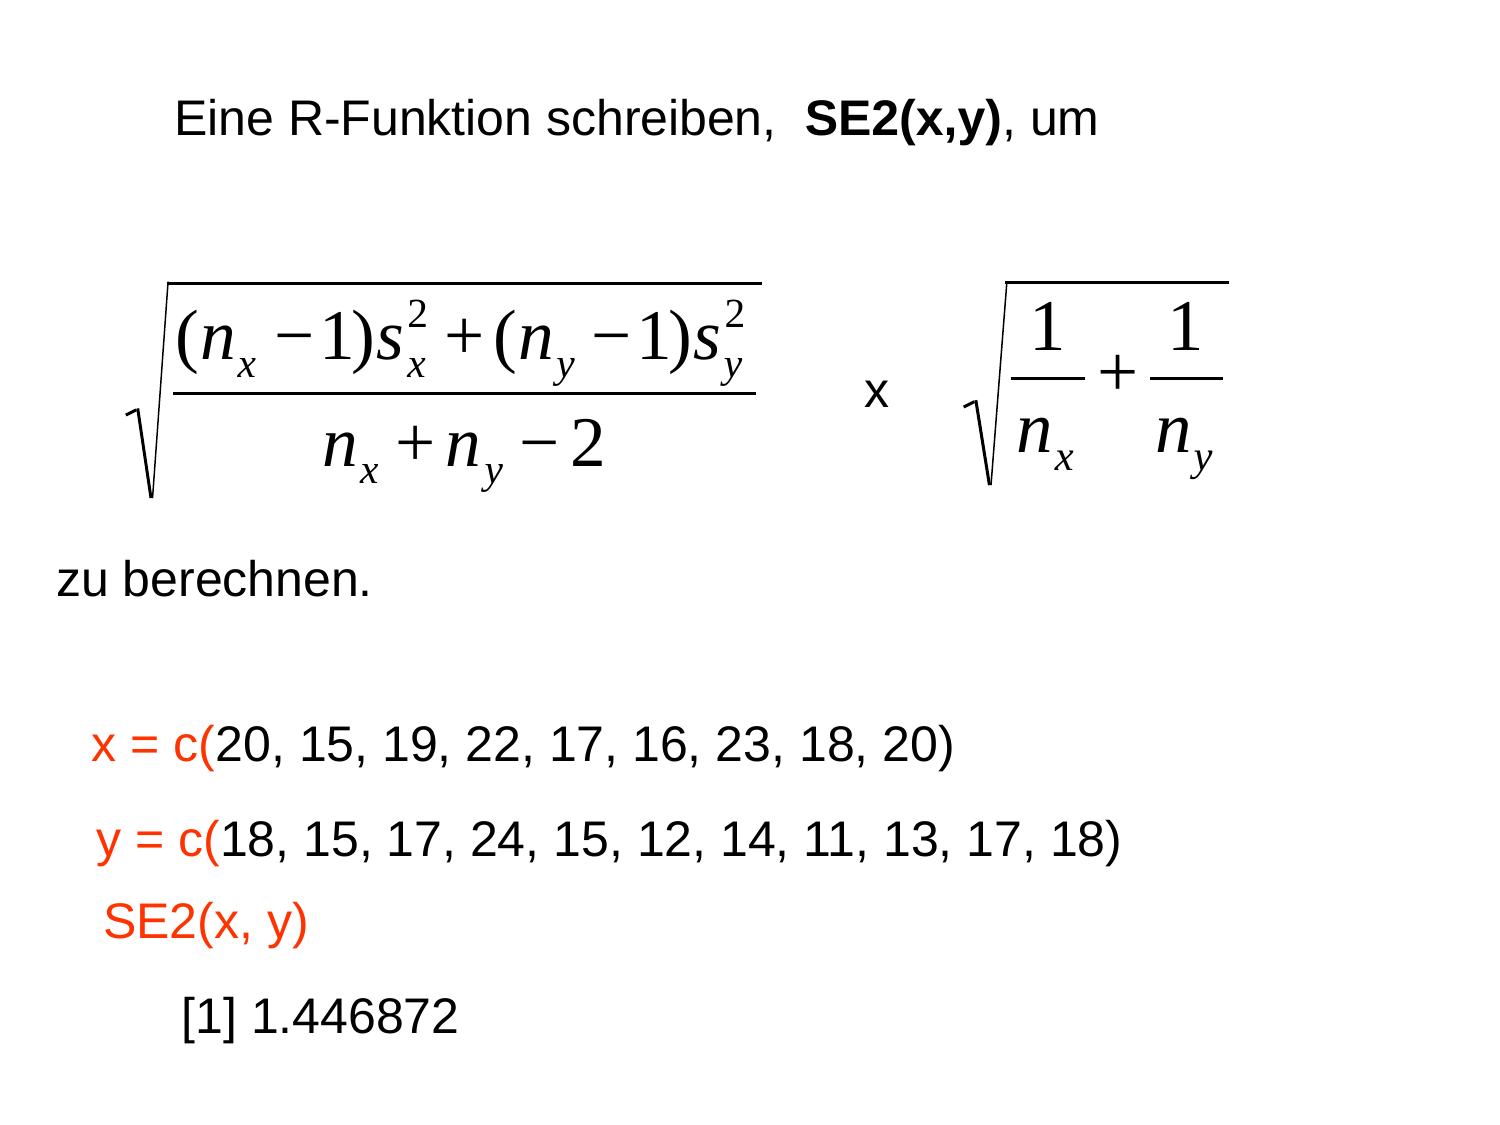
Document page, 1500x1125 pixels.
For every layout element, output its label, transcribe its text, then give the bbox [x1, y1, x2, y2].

text_box x = c(20, 15, 19, 22, 17, 16, 23, 18, 20) [76, 704, 1313, 779]
text_box zu berechnen. [41, 538, 388, 614]
text_box SE2(x, y) [88, 881, 324, 957]
text_box y = c(18, 15, 17, 24, 15, 12, 14, 11, 13, 17, 18) [81, 798, 1139, 874]
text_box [112, 274, 771, 507]
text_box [949, 274, 1236, 494]
text_box Eine R-Funktion schreiben, SE2(x,y), um [159, 78, 1115, 153]
text_box [1] 1.446872 [166, 976, 475, 1051]
text_box x [850, 349, 905, 425]
